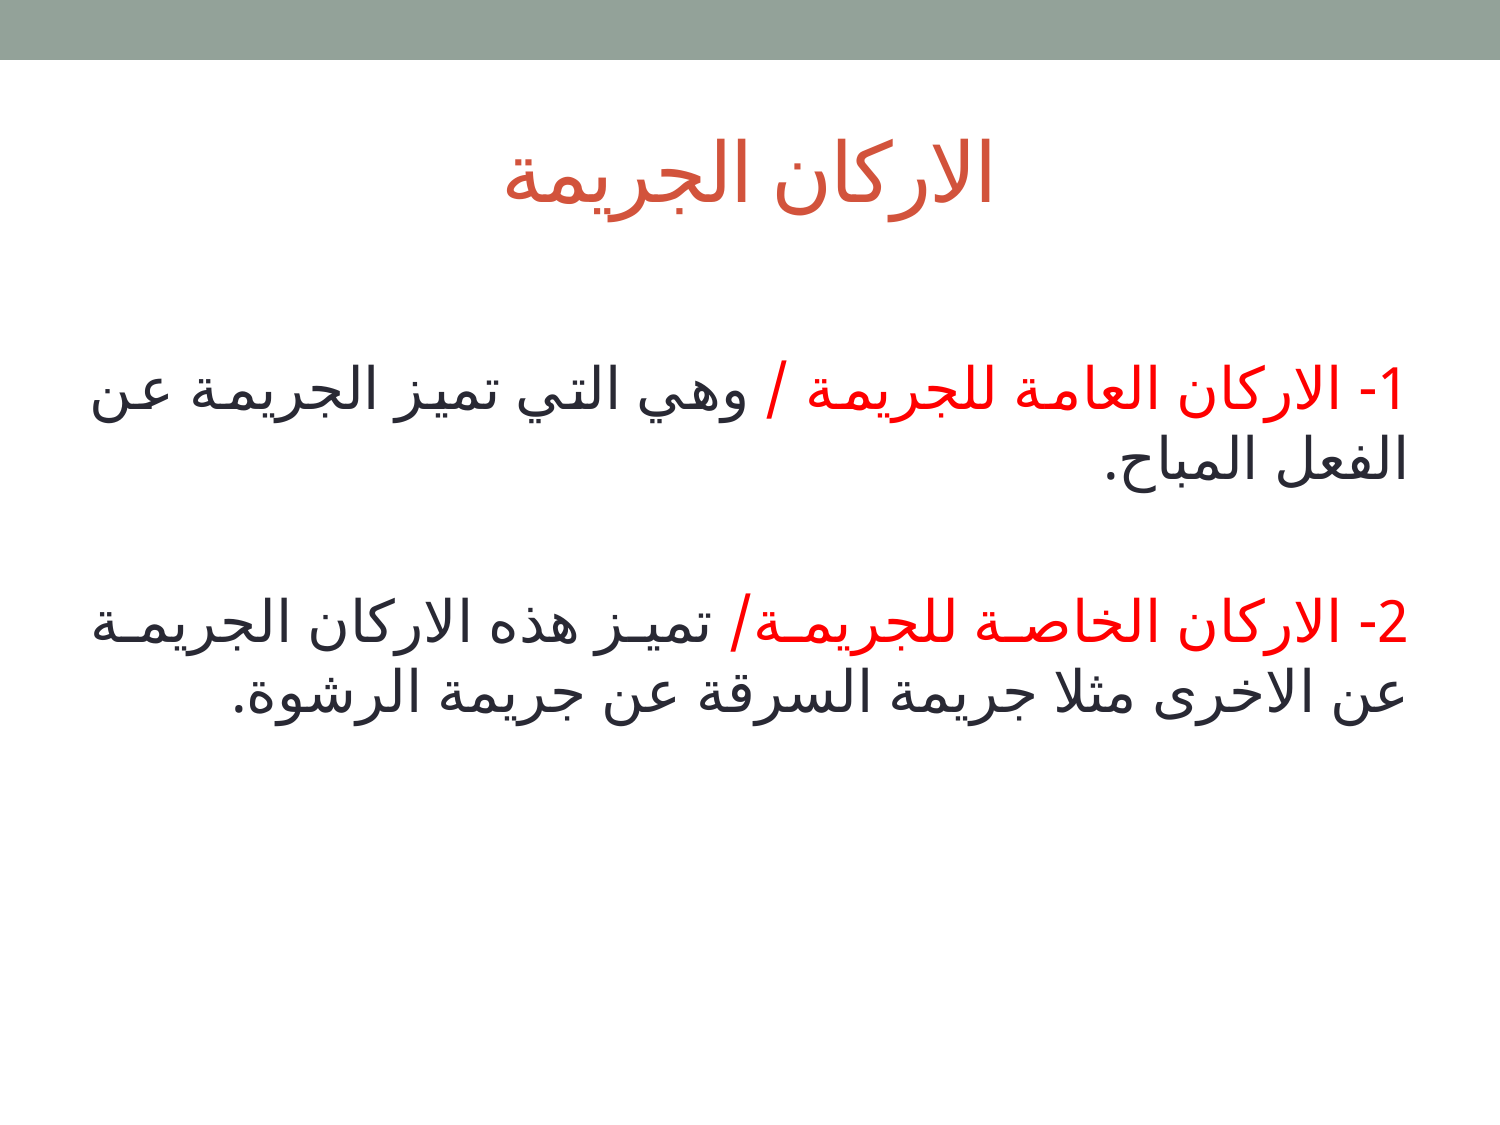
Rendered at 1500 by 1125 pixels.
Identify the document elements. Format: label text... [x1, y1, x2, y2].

list 1- الاركان العامة للجريمة / وهي التي تميز الجريمة عن الفعل المباح. 2- الاركان الخاصة للجريمة/ تميز هذه الاركان الجريمة عن الاخرى مثلا جريمة السرقة عن جريمة الرشوة. [75, 262, 1425, 1063]
title الاركان الجريمة [75, 87, 1425, 250]
